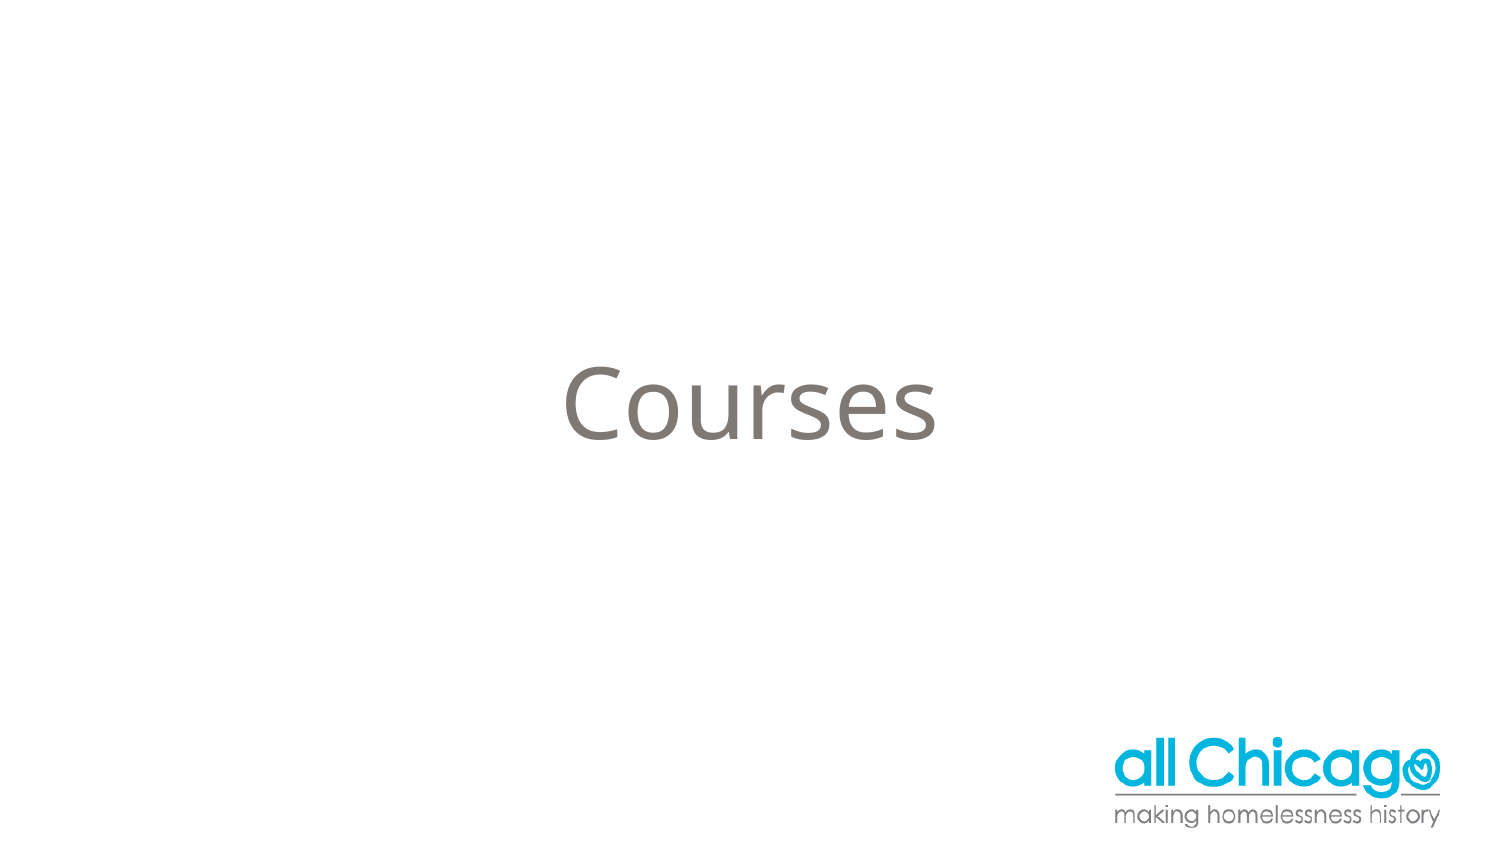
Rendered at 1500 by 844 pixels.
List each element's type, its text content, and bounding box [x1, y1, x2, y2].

picture [1115, 737, 1440, 828]
title Courses [51, 324, 1449, 469]
